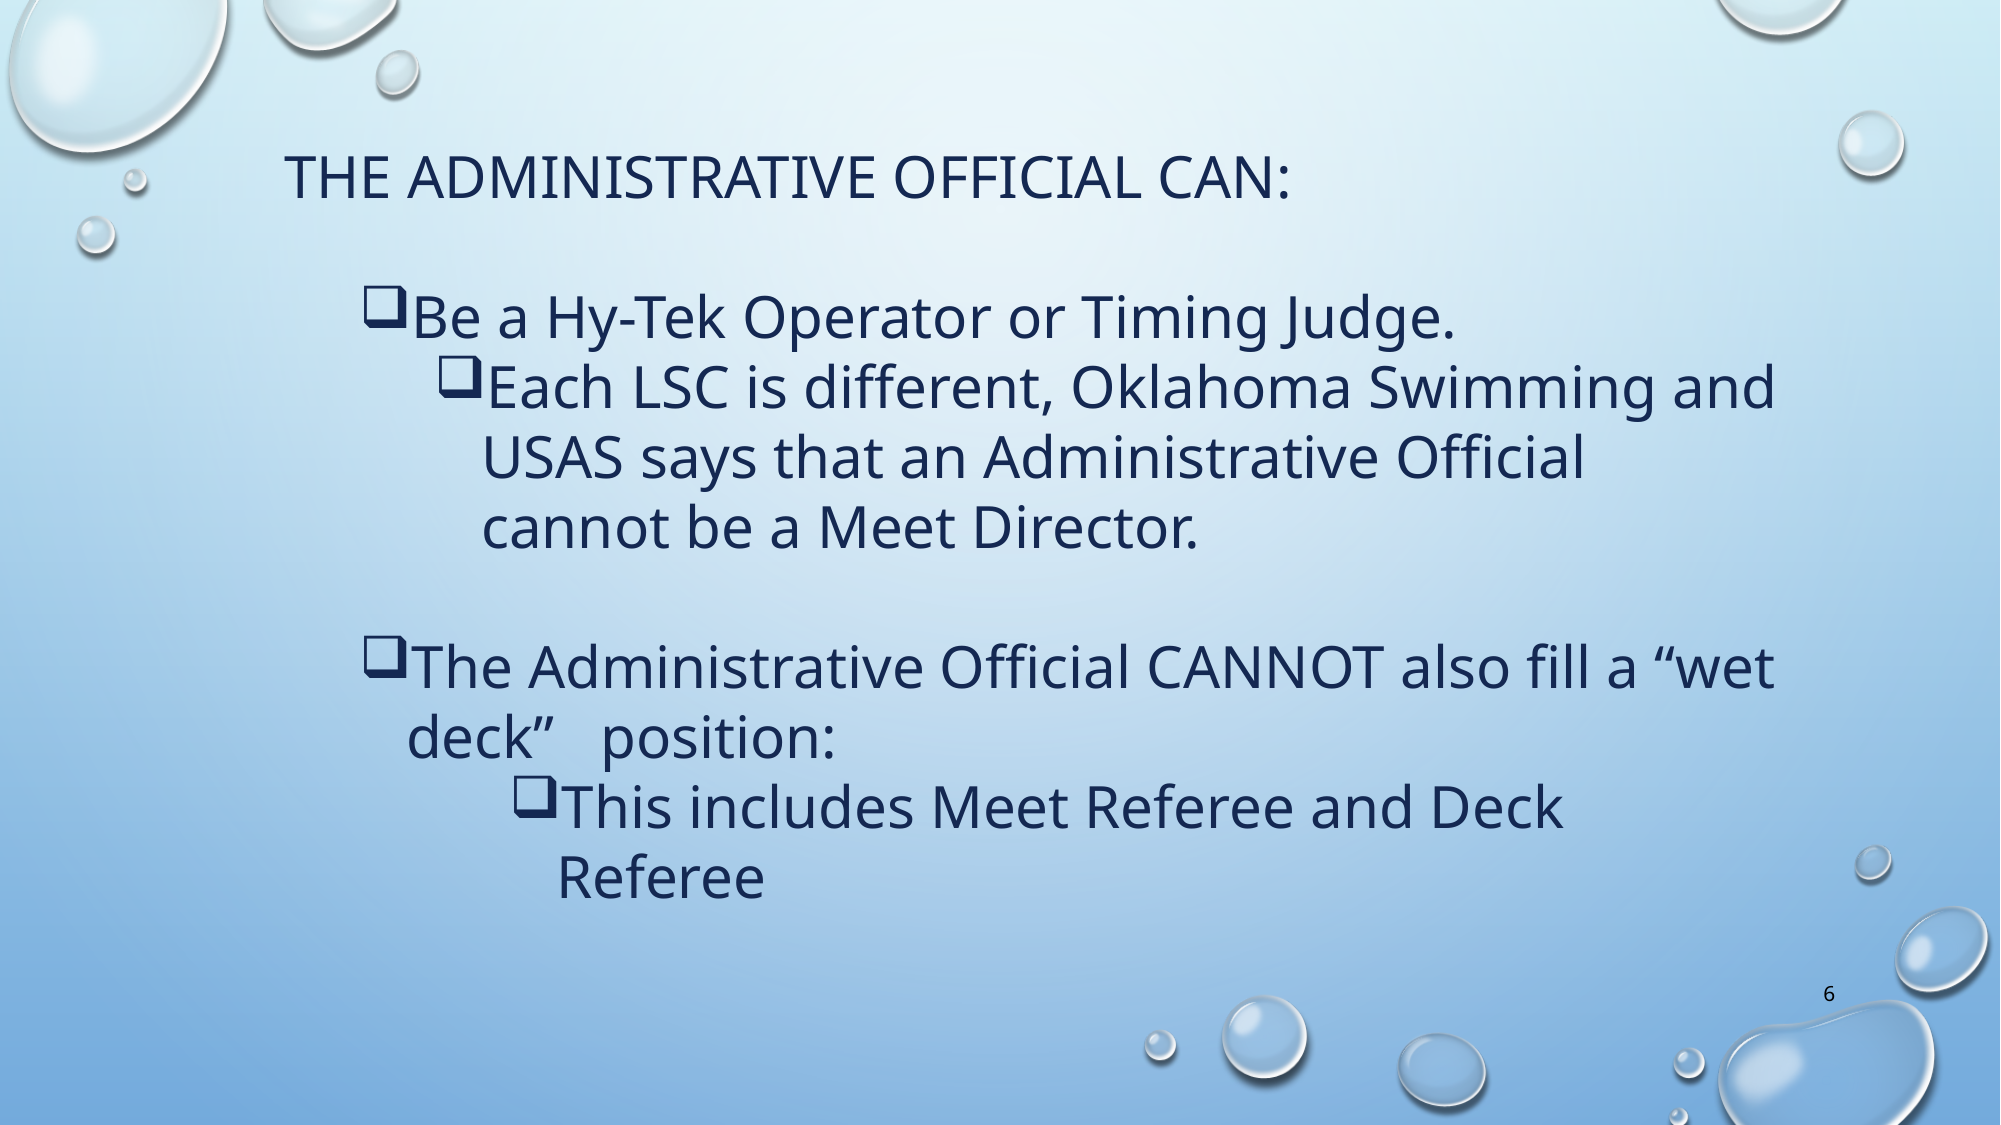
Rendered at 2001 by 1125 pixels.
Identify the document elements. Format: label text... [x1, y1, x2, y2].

slide_number 6 [1724, 965, 1851, 1025]
text_box THE ADMINISTRATIVE OFFICIAL CAN: Be a Hy-Tek Operator or Timing Judge. Each LSC is different, Oklahoma Swimming and USAS says that an Administrative Official cannot be a Meet Director. The Administrative Official CANNOT also fill a “wet deck” position: This includes Meet Referee and Deck Referee [269, 132, 1800, 963]
picture [0, 0, 2000, 1125]
